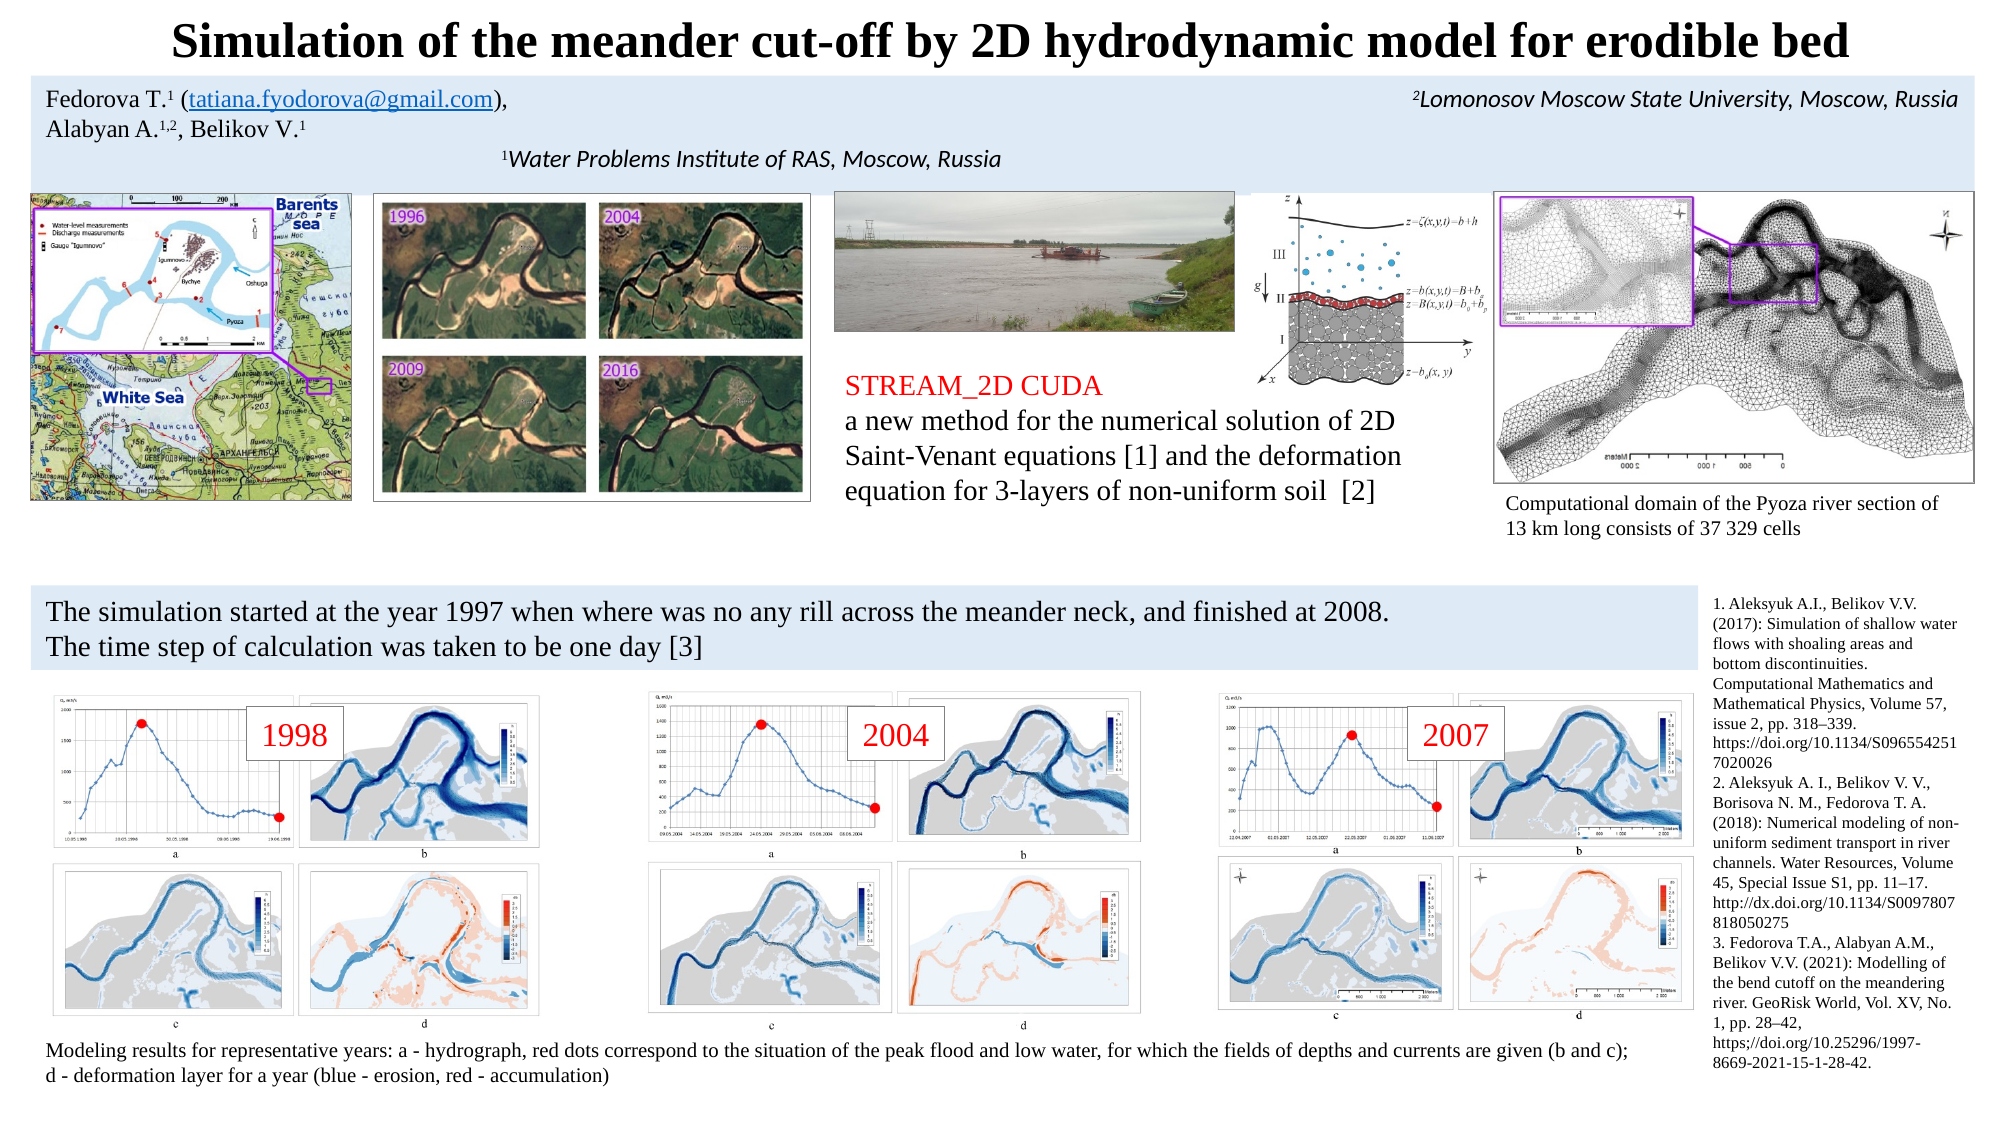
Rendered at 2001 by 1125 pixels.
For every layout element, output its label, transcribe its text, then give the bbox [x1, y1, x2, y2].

text_box Fedorova T.1 (tatiana.fyodorova@gmail.com), Alabyan A.1,2, Belikov V.1 1Water Problems Institute of RAS, Moscow, Russia 2Lomonosov Moscow State University, Moscow, Russia [30, 75, 1975, 196]
picture [1251, 193, 1491, 387]
text_box Simulation of the meander cut-off by 2D hydrodynamic model for erodible bed [10, 0, 2000, 75]
picture [1213, 689, 1699, 1030]
text_box STREAM_2D CUDA a new method for the numerical solution of 2D Saint-Venant equations [1] and the deformation equation for 3-layers of non-uniform soil [2] [829, 358, 1457, 514]
text_box Modeling results for representative years: a - hydrograph, red dots correspond to the situation of the peak flood and low water, for which the fields of depths and currents are given (b and c); d - deformation layer for a year (blue - erosion, red - accumulation) [30, 1029, 1699, 1095]
text_box Computational domain of the Pyoza river section of 13 km long consists of 37 329 cells [1490, 482, 1975, 548]
text_box The simulation started at the year 1997 when where was no any rill across the meander neck, and finished at 2008. The time step of calculation was taken to be one day [3] [30, 585, 1698, 670]
picture [644, 687, 1148, 1041]
picture [834, 191, 1235, 332]
picture [30, 193, 352, 501]
text_box 1. Aleksyuk A.I., Belikov V.V. (2017): Simulation of shallow water flows with shoaling areas and bottom discontinuities. Computational Mathematics and Mathematical Physics, Volume 57, issue 2, pp. 318–339. https://doi.org/10.1134/S0965542517020026 2. Aleksyuk А. I., Belikov V. V., Borisova N. M., Fedorova T. A. (2018): Numerical modeling of non-uniform sediment transport in river channels. Water Resources, Volume 45, Special Issue S1, pp. 11–17. http://dx.doi.org/10.1134/S0097807818050275 3. Fedorova T.A., Alabyan A.M., Belikov V.V. (2021): Modelling of the bend cutoff on the meandering river. GeoRisk World, Vol. XV, No. 1, pp. 28–42, https;//doi.org/10.25296/1997-8669-2021-15-1-28-42. [1698, 585, 1975, 1080]
picture [373, 193, 811, 501]
picture [1493, 191, 1975, 484]
picture [49, 689, 547, 1039]
